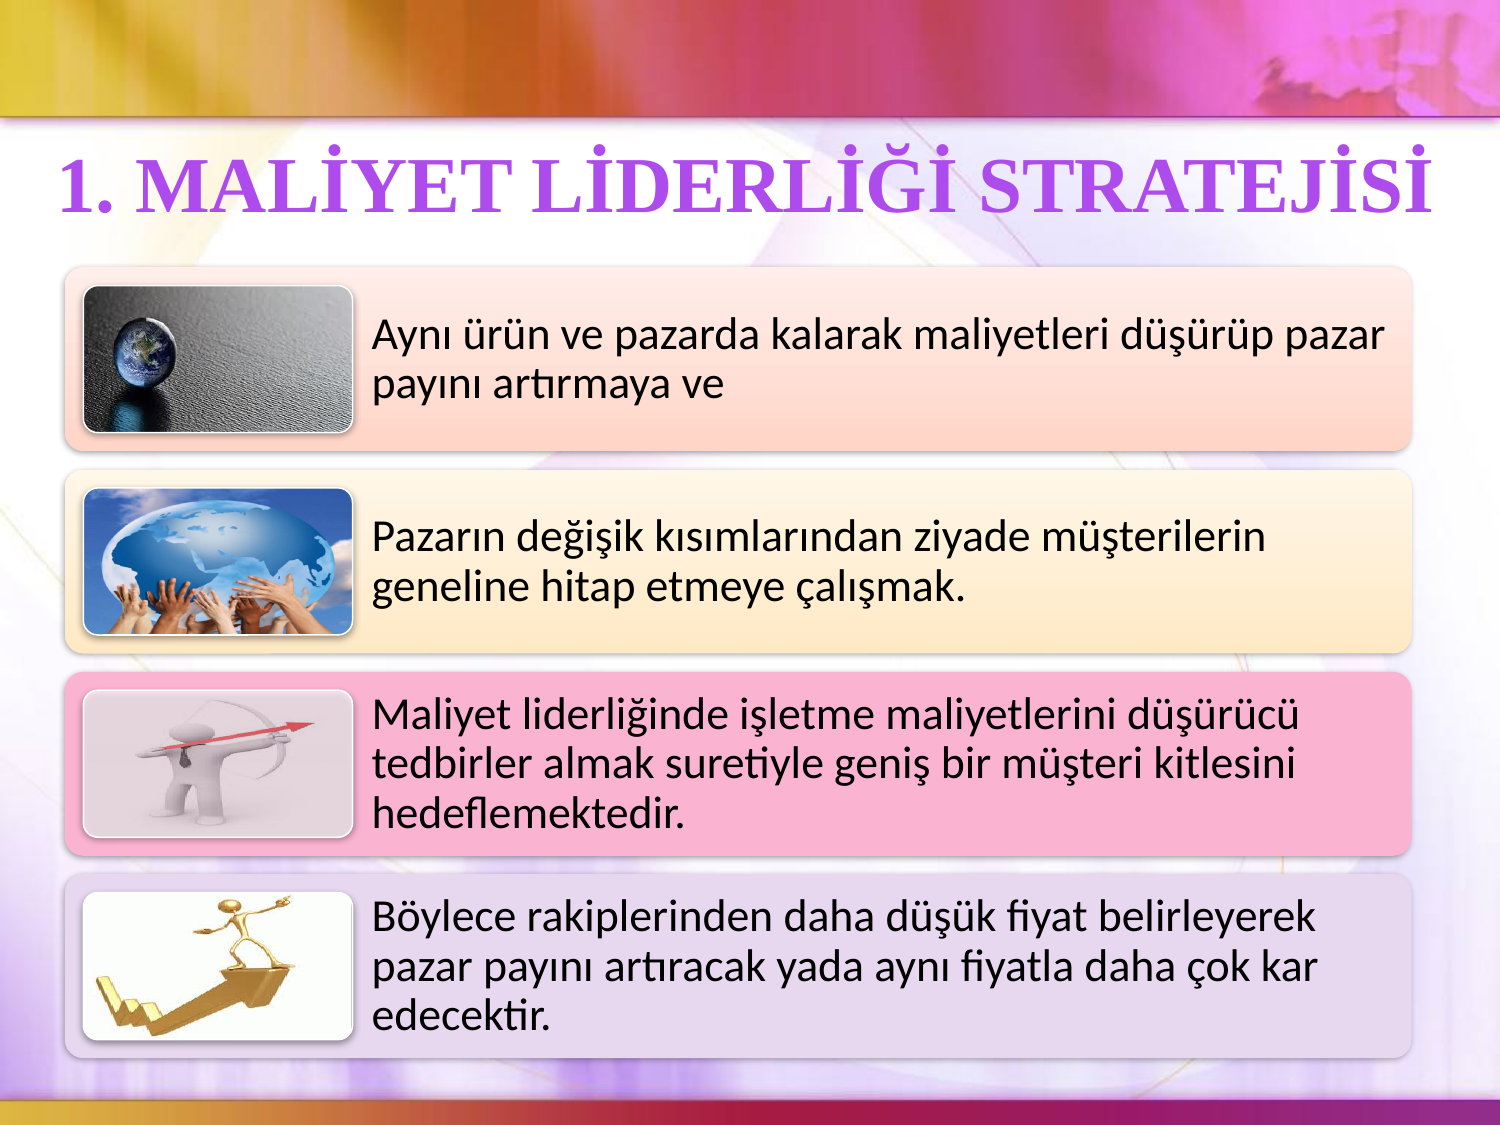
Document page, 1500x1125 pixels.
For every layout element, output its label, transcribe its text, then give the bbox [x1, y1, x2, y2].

picture [0, 0, 1500, 1125]
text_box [64, 266, 1412, 1059]
text_box 1. MALİYET LİDERLİĞİ STRATEJİSİ [41, 136, 1500, 232]
